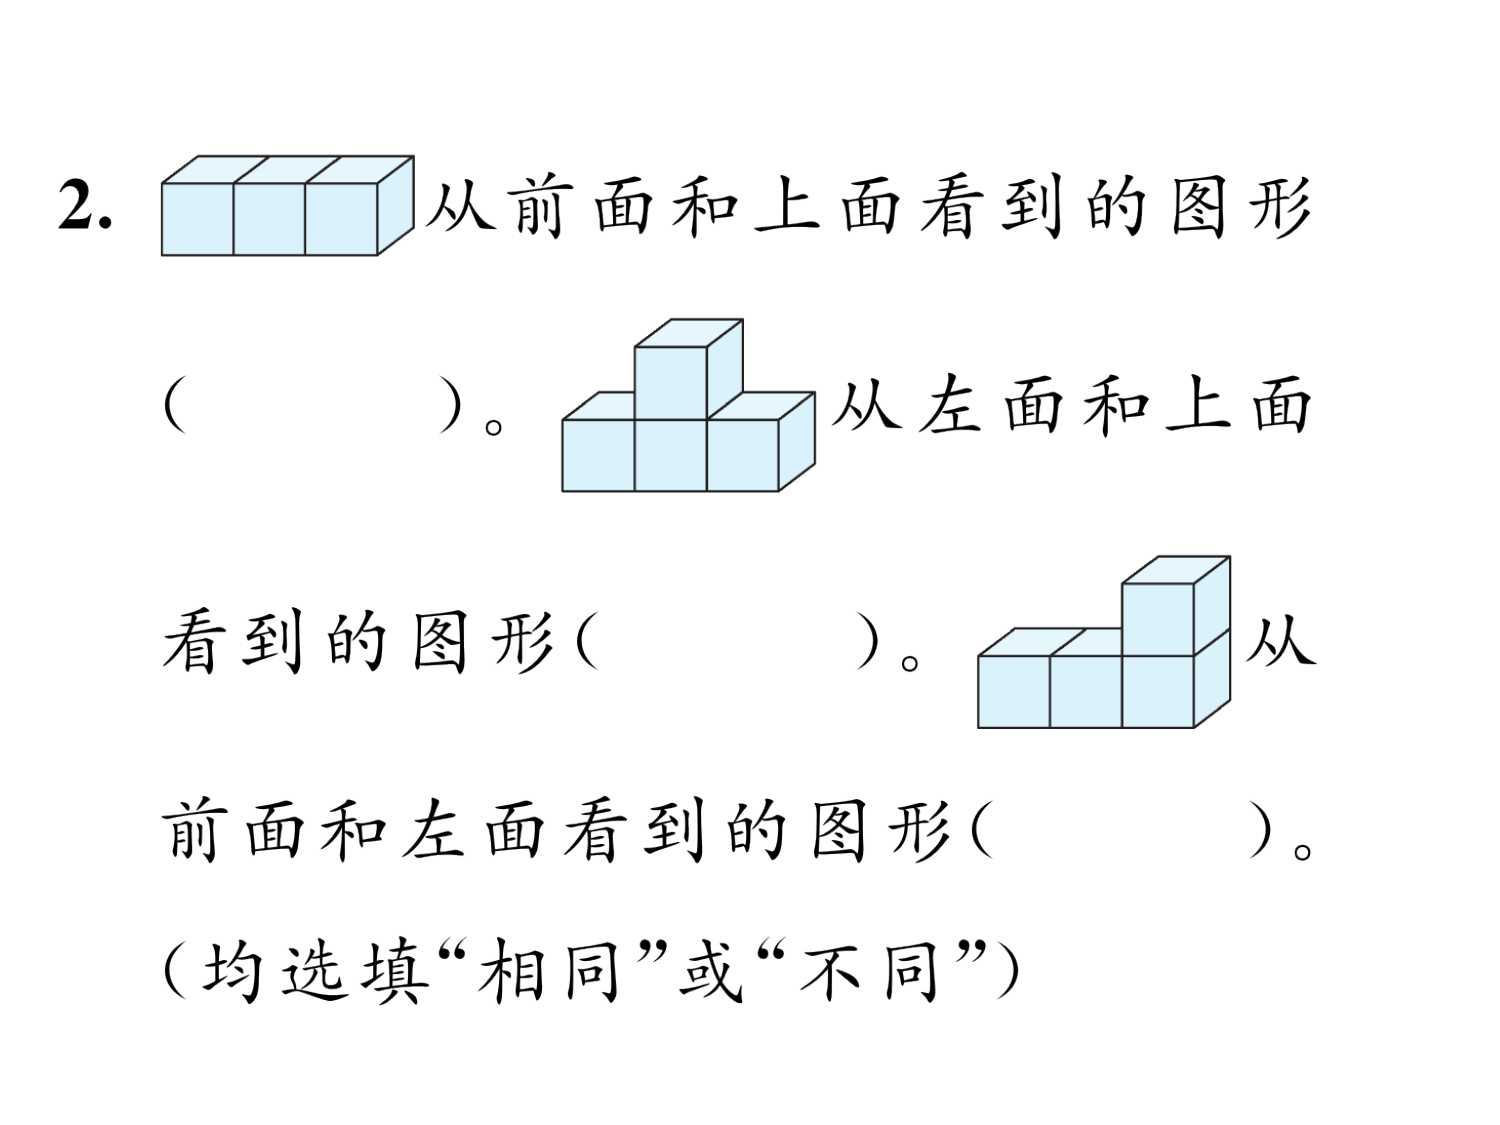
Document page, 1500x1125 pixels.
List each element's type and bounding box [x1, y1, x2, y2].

picture [52, 101, 1471, 1039]
